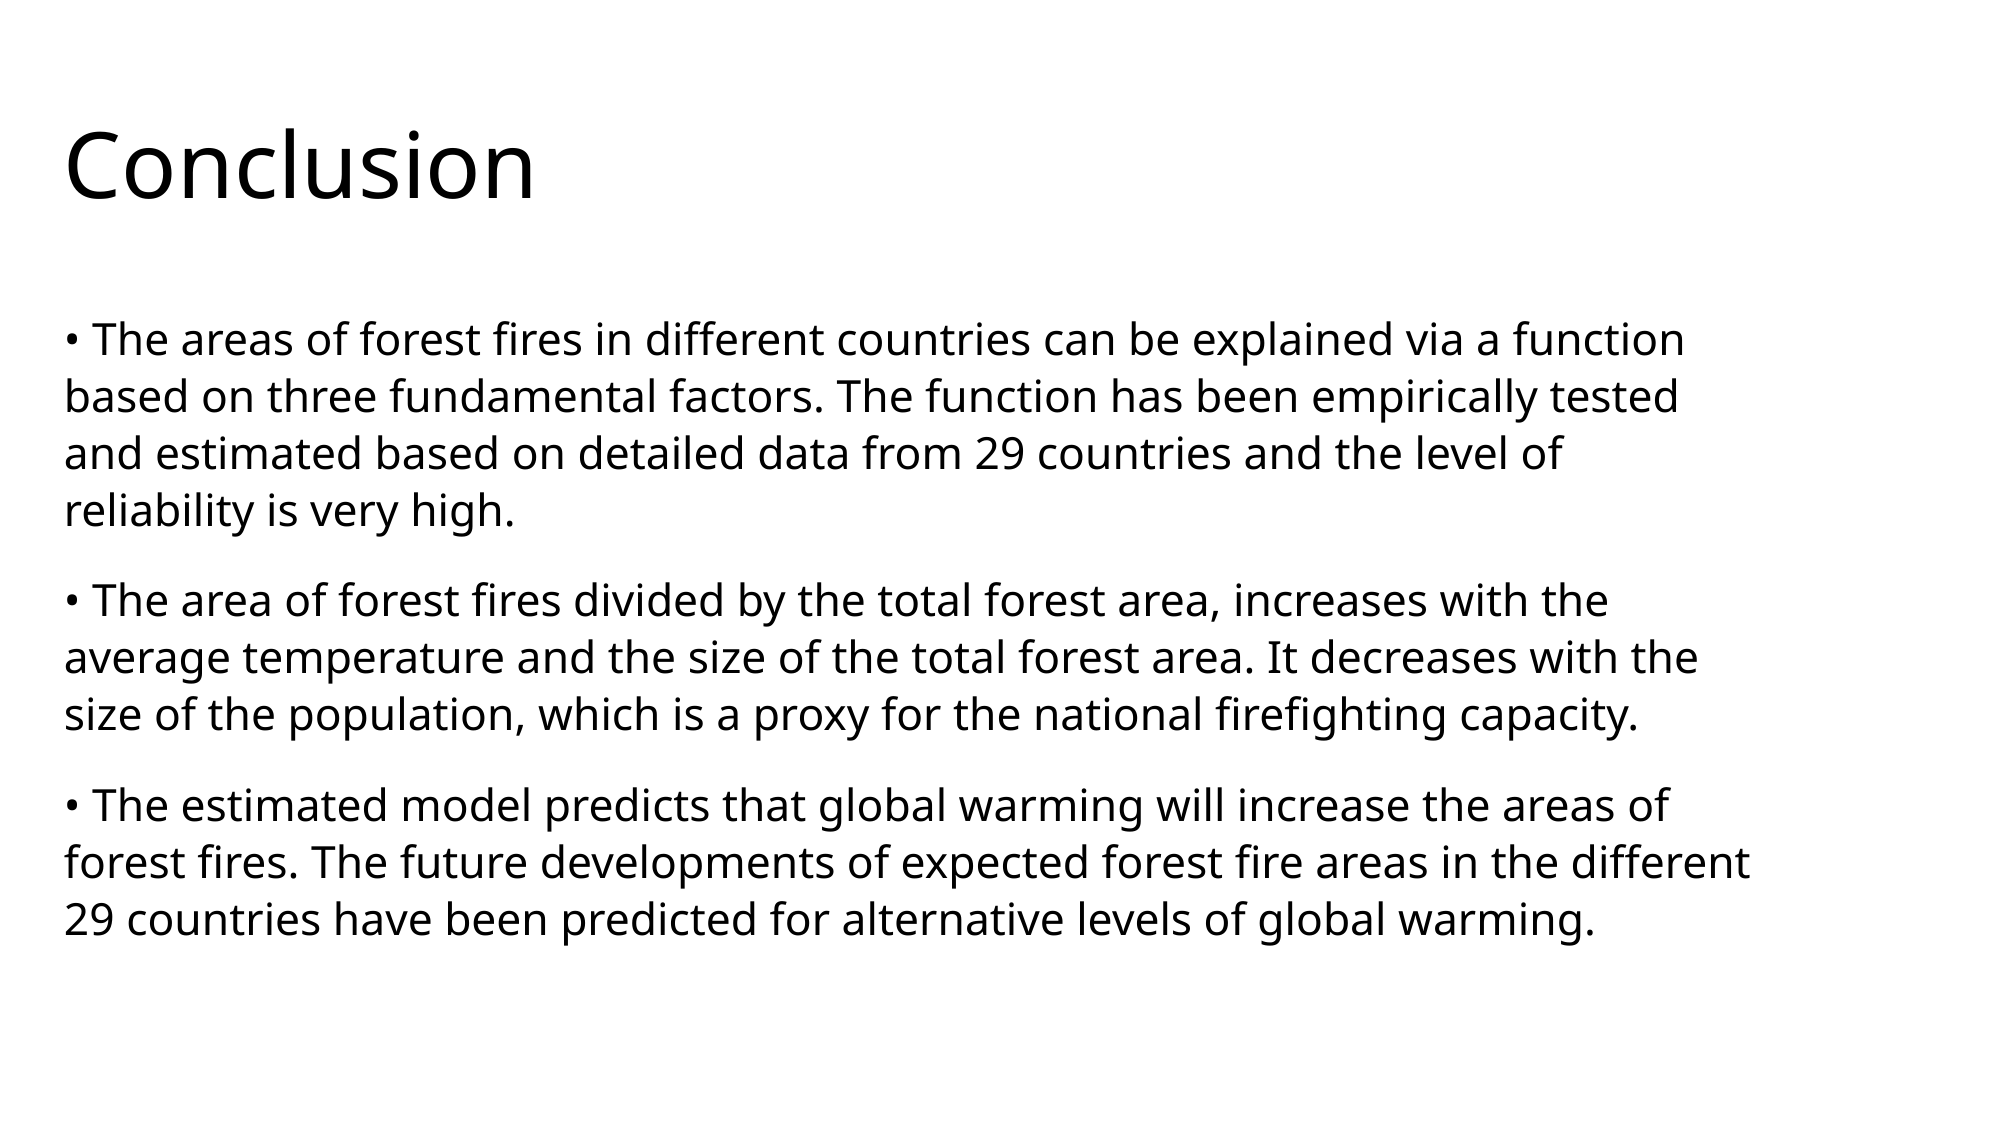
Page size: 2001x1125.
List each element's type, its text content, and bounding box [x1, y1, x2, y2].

list • The areas of forest fires in different countries can be explained via a function based on three fundamental factors. The function has been empirically tested and estimated based on detailed data from 29 countries and the level of reliability is very high. • The area of forest fires divided by the total forest area, increases with the average temperature and the size of the total forest area. It decreases with the size of the population, which is a proxy for the national firefighting capacity. • The estimated model predicts that global warming will increase the areas of forest fires. The future developments of expected forest fire areas in the different 29 countries have been predicted for alternative levels of global warming. [48, 299, 1774, 1014]
title Conclusion [48, 59, 1774, 278]
